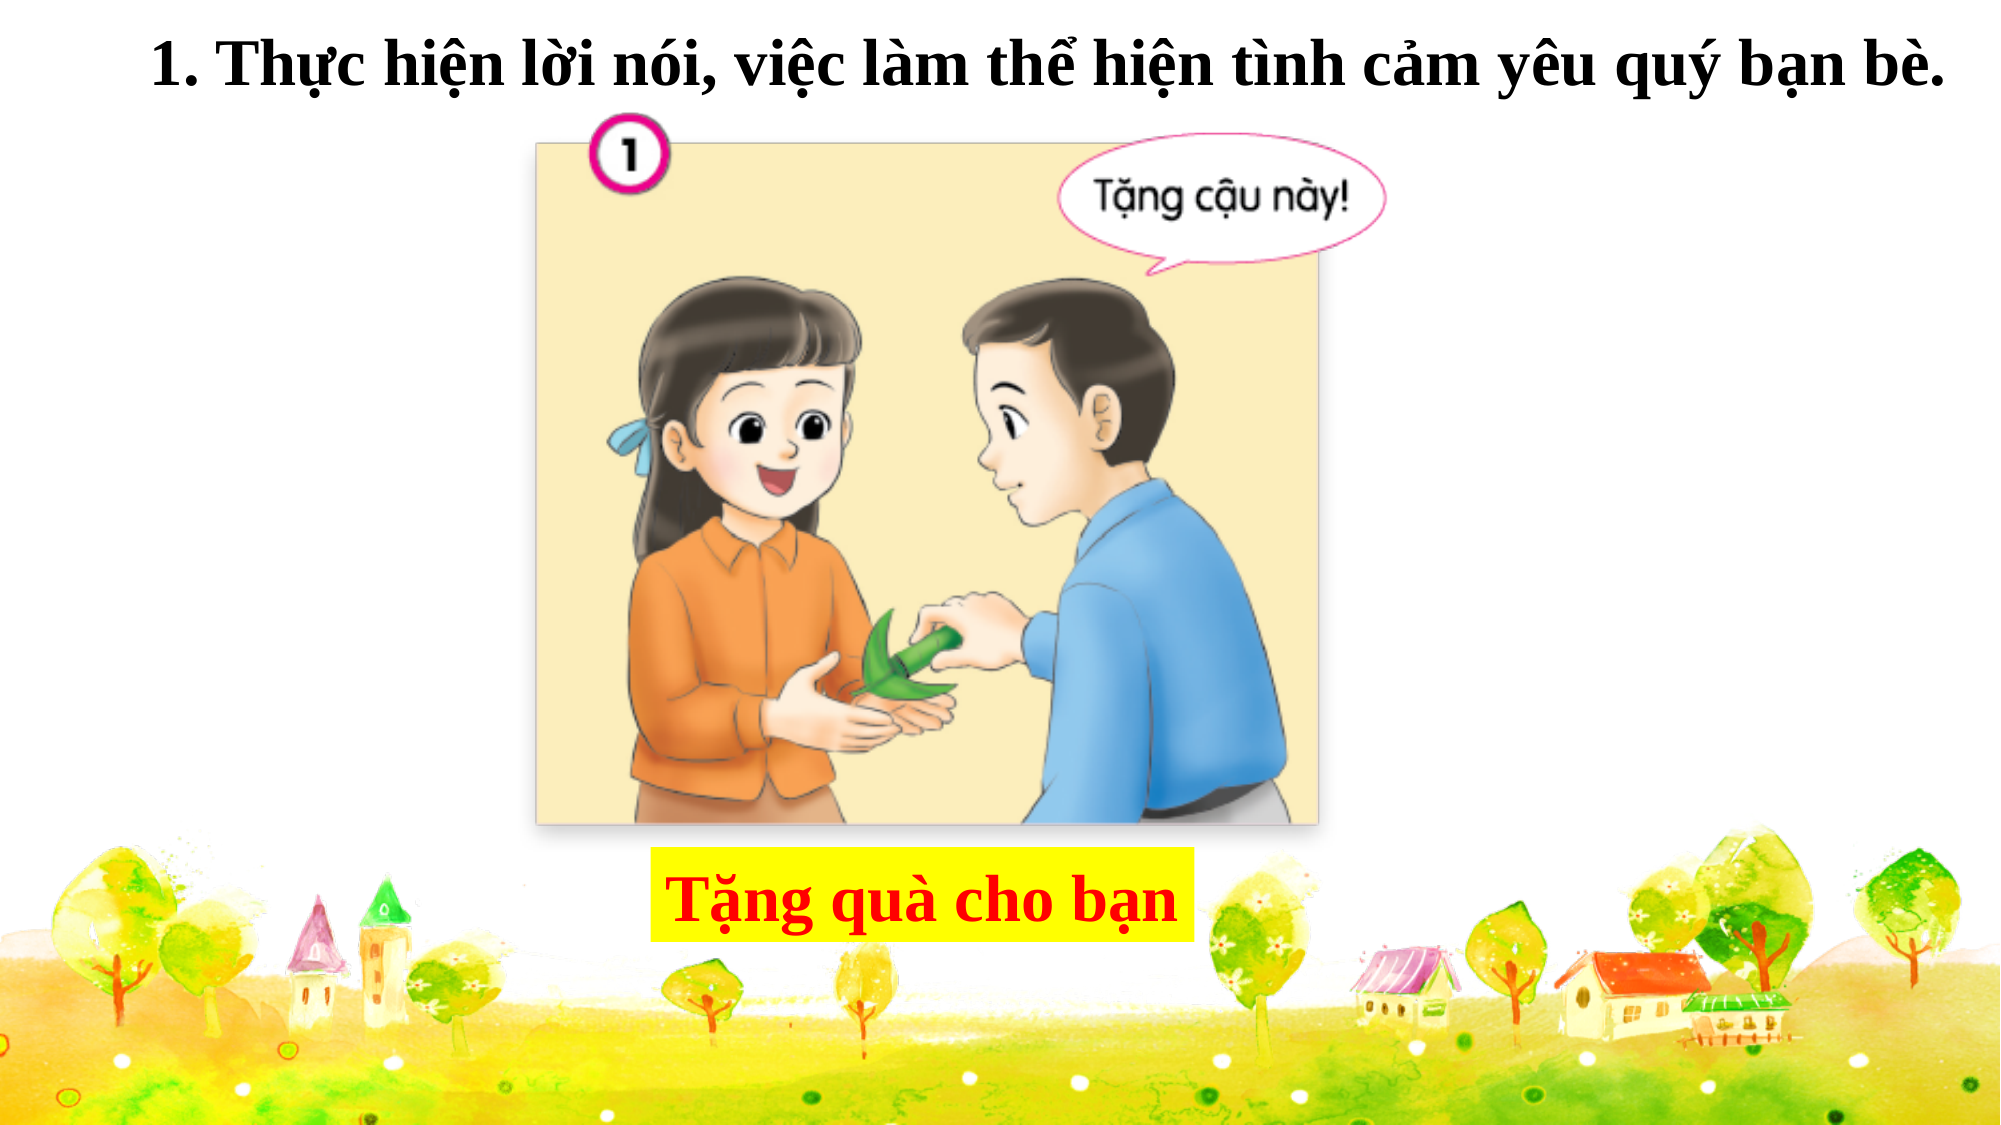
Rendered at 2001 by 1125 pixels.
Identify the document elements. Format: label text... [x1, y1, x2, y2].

picture [0, 0, 2000, 1125]
text_box 1. Thực hiện lời nói, việc làm thể hiện tình cảm yêu quý bạn bè. [1523, 11, 1965, 106]
text_box 1. Thực hiện lời nói, việc làm thể hiện tình cảm yêu quý bạn bè. [135, 11, 477, 106]
